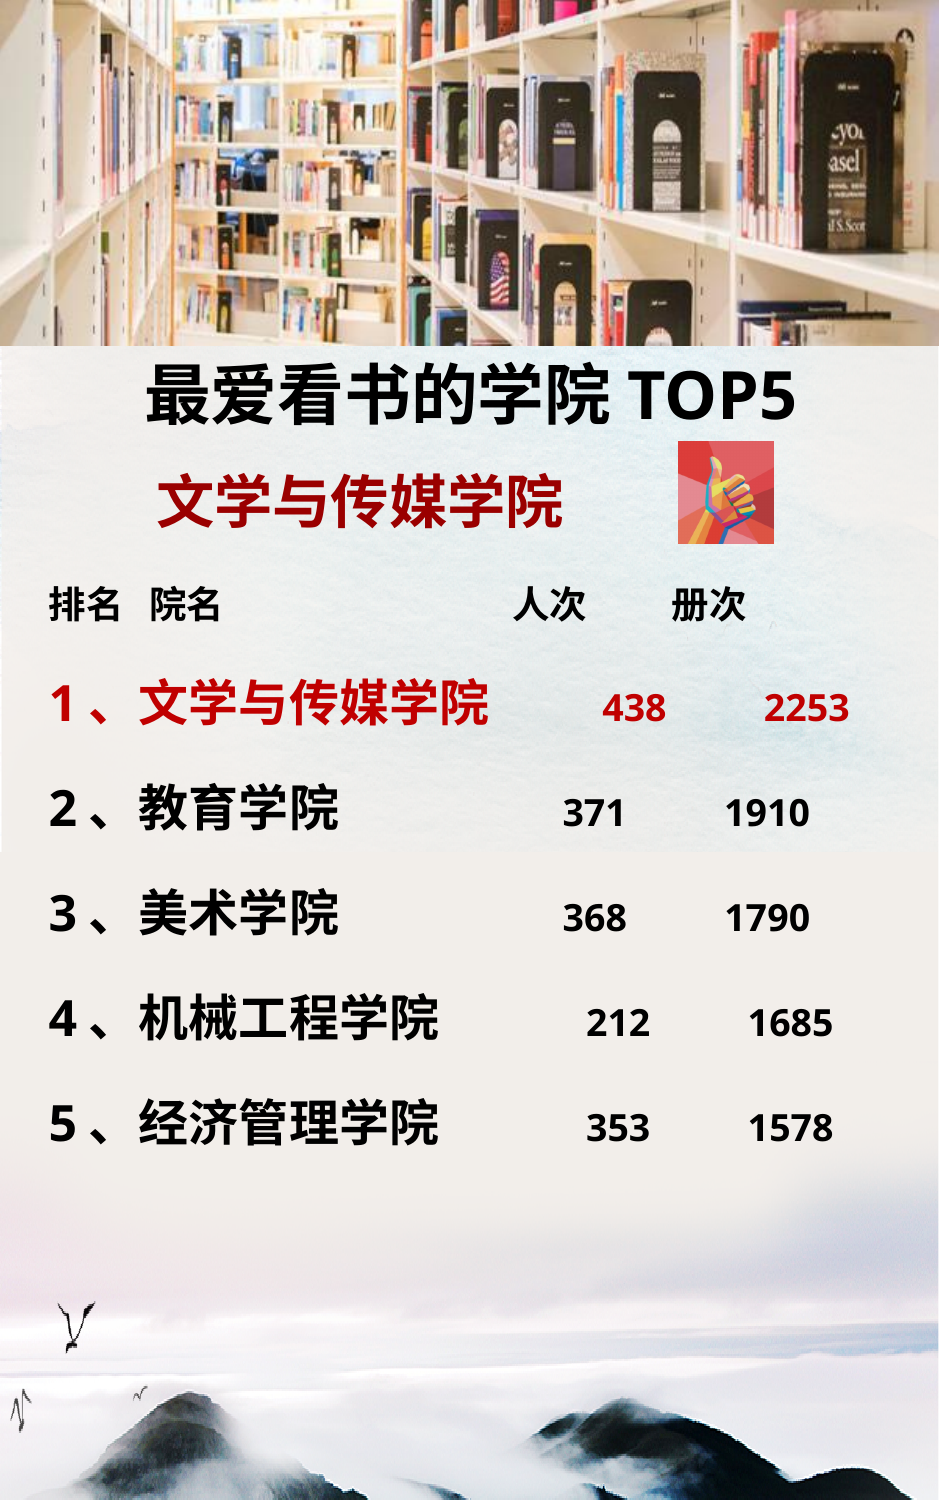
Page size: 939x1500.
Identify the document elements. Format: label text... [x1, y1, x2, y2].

text_box 排名 院名 人次 册次 1、文学与传媒学院 438 2253 2、教育学院 371 1910 3、美术学院 368 1790 4、机械工程学院 212 1685 5、经济管理学院 353 1578 [33, 573, 928, 1199]
text_box 文学与传媒学院 [141, 457, 596, 543]
text_box [0, 0, 939, 346]
text_box 最爱看书的学院TOP5 [119, 345, 823, 441]
picture [0, 346, 939, 1500]
